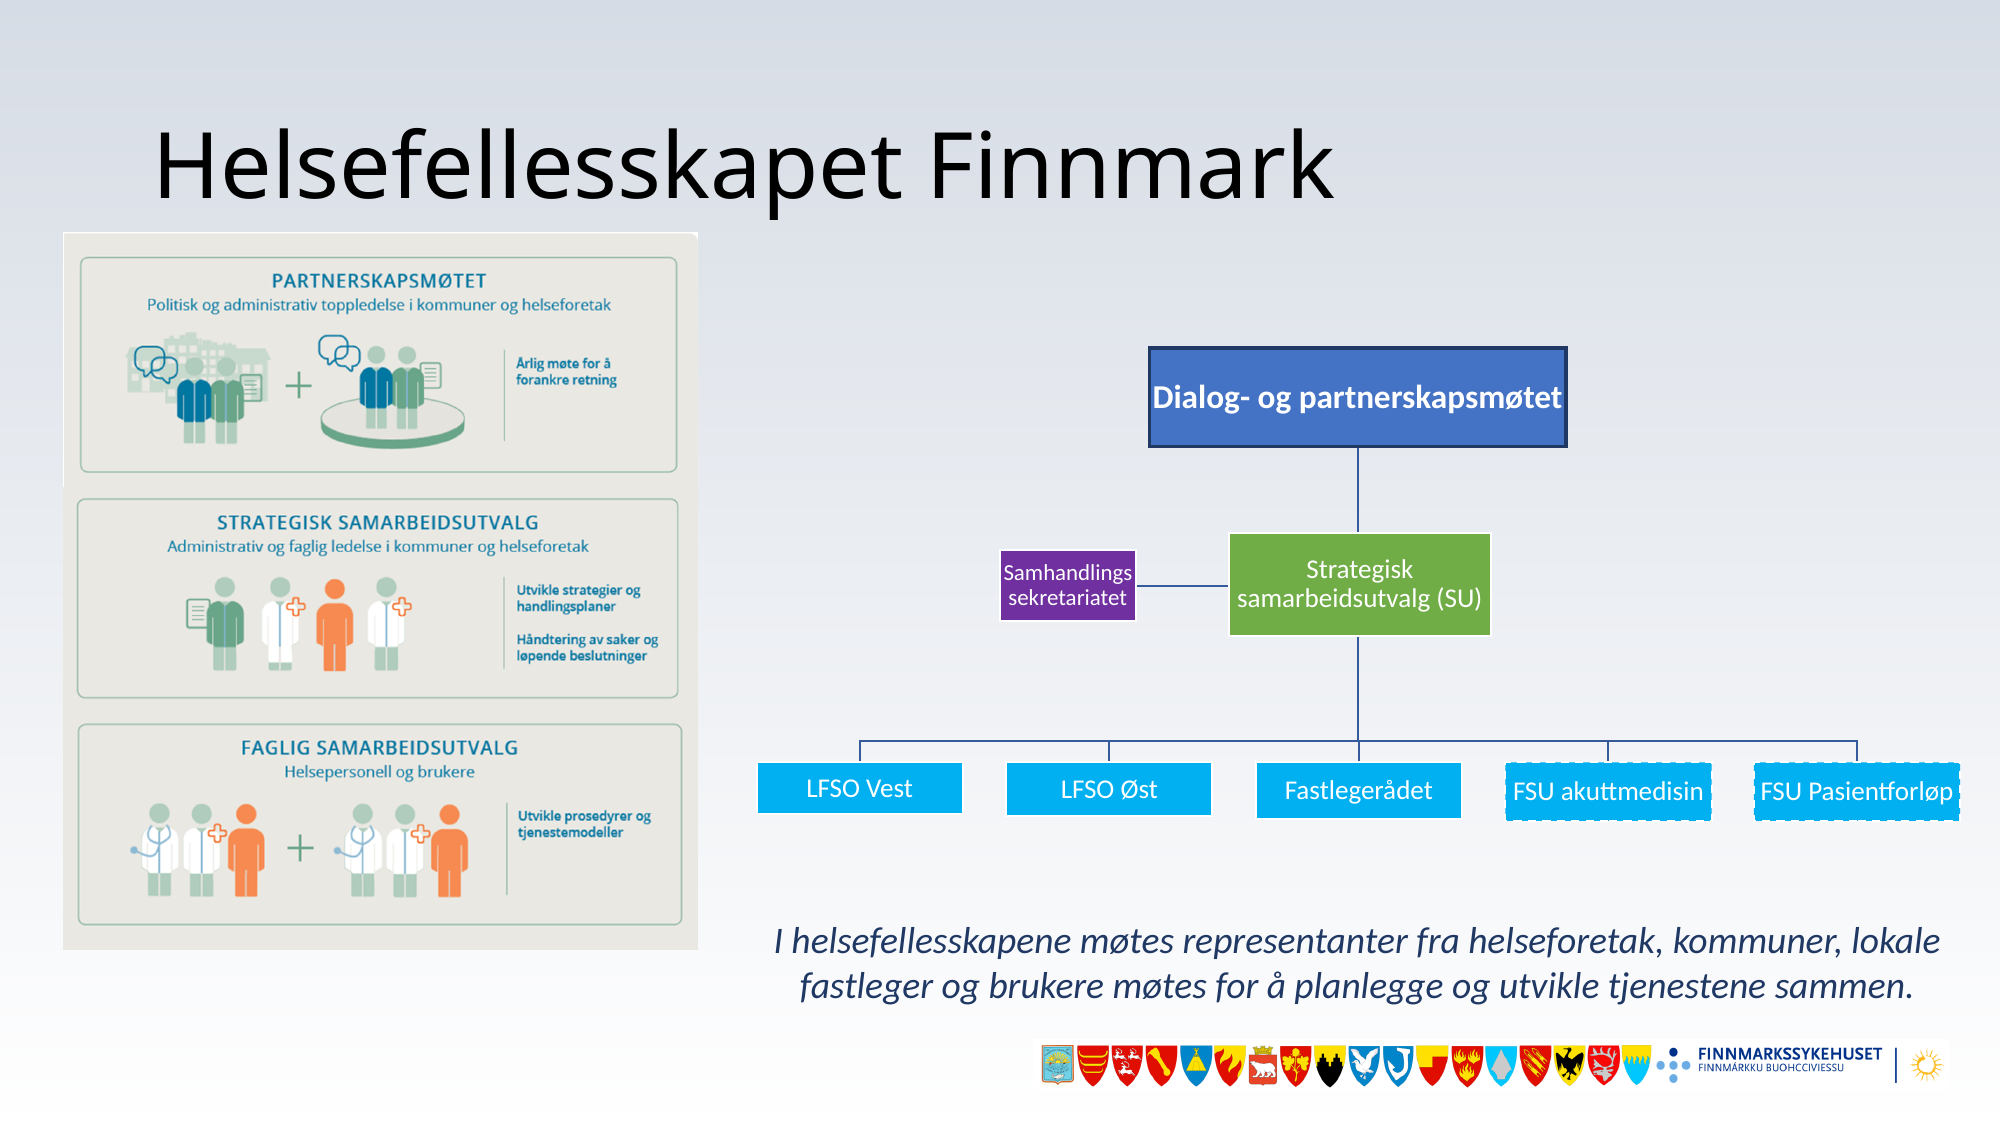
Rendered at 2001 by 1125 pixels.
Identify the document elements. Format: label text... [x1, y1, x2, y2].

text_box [755, 168, 1961, 864]
picture [63, 232, 698, 950]
title Helsefellesskapet Finnmark [137, 59, 1863, 278]
text_box I helsefellesskapene møtes representanter fra helseforetak, kommuner, lokale fastleger og brukere møtes for å planlegge og utvikle tjenestene sammen. [755, 864, 1961, 1059]
picture [1033, 1039, 1949, 1091]
